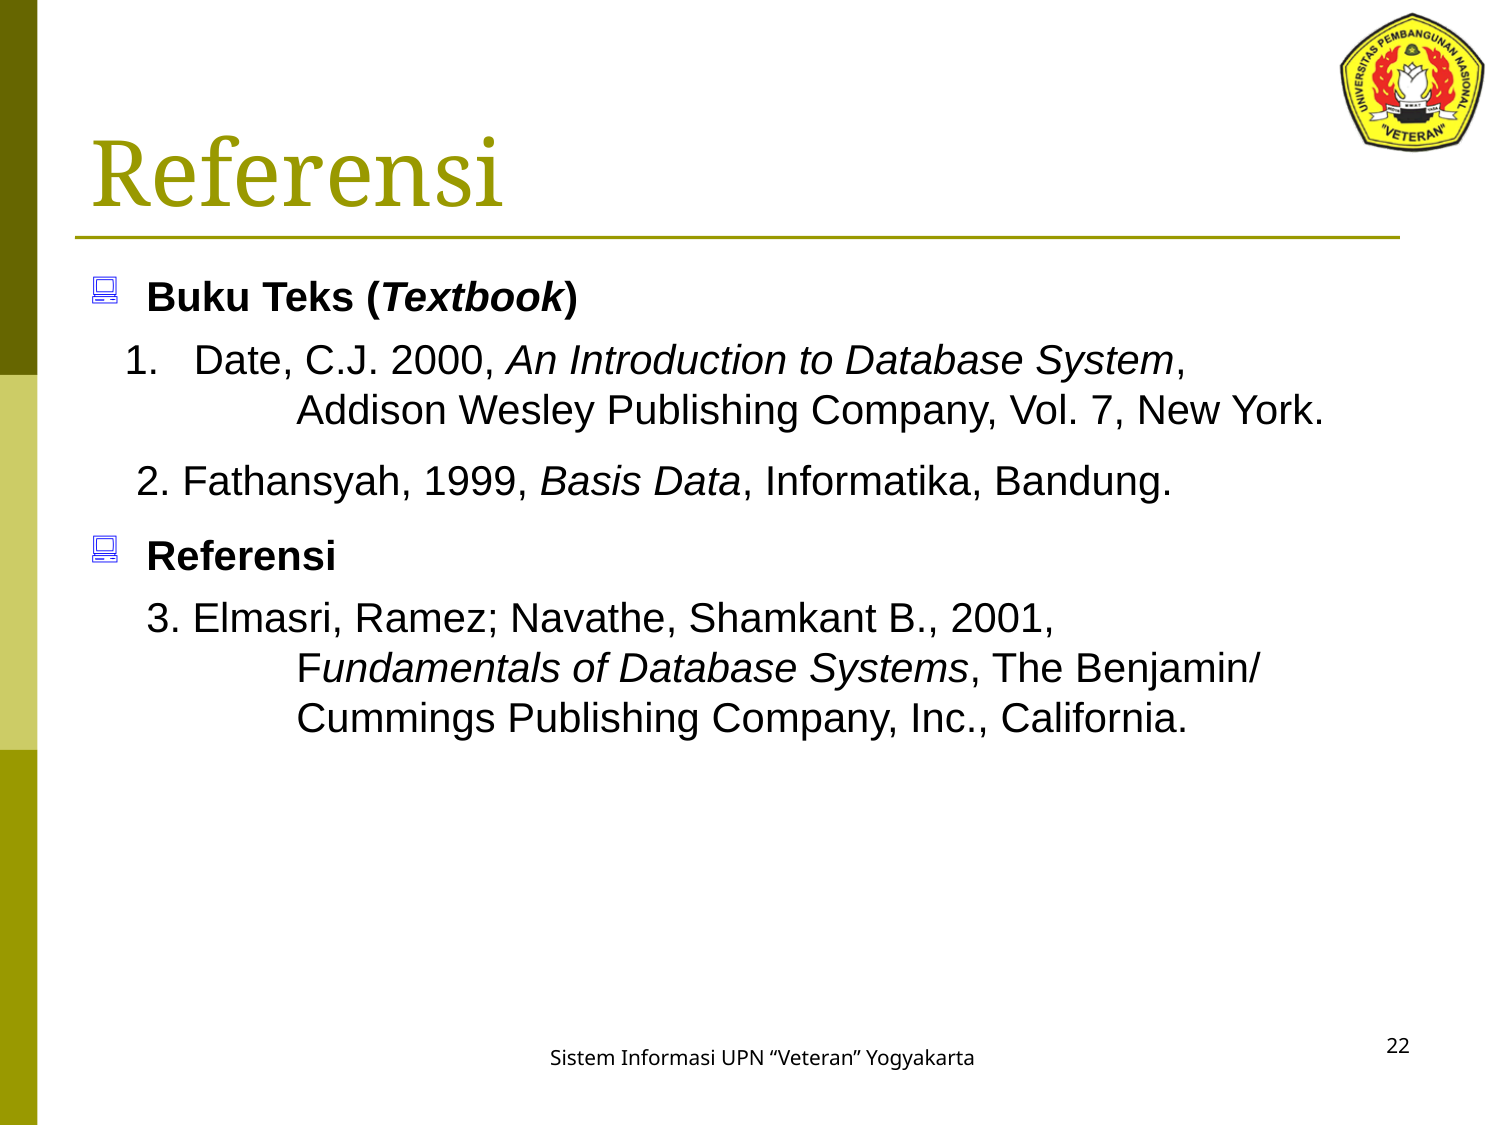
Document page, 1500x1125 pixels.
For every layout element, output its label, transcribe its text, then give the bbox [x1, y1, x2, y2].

slide_number 22 [1074, 1024, 1426, 1101]
title Referensi [74, 45, 1426, 233]
picture [1337, 11, 1488, 154]
list Buku Teks (Textbook) 1. Date, C.J. 2000, An Introduction to Database System, Addison Wesley Publishing Company, Vol. 7, New York. 2. Fathansyah, 1999, Basis Data, Informatika, Bandung. Referensi 3. Elmasri, Ramez; Navathe, Shamkant B., 2001, Fundamentals of Database Systems, The Benjamin/ Cummings Publishing Company, Inc., California. [74, 262, 1426, 1006]
